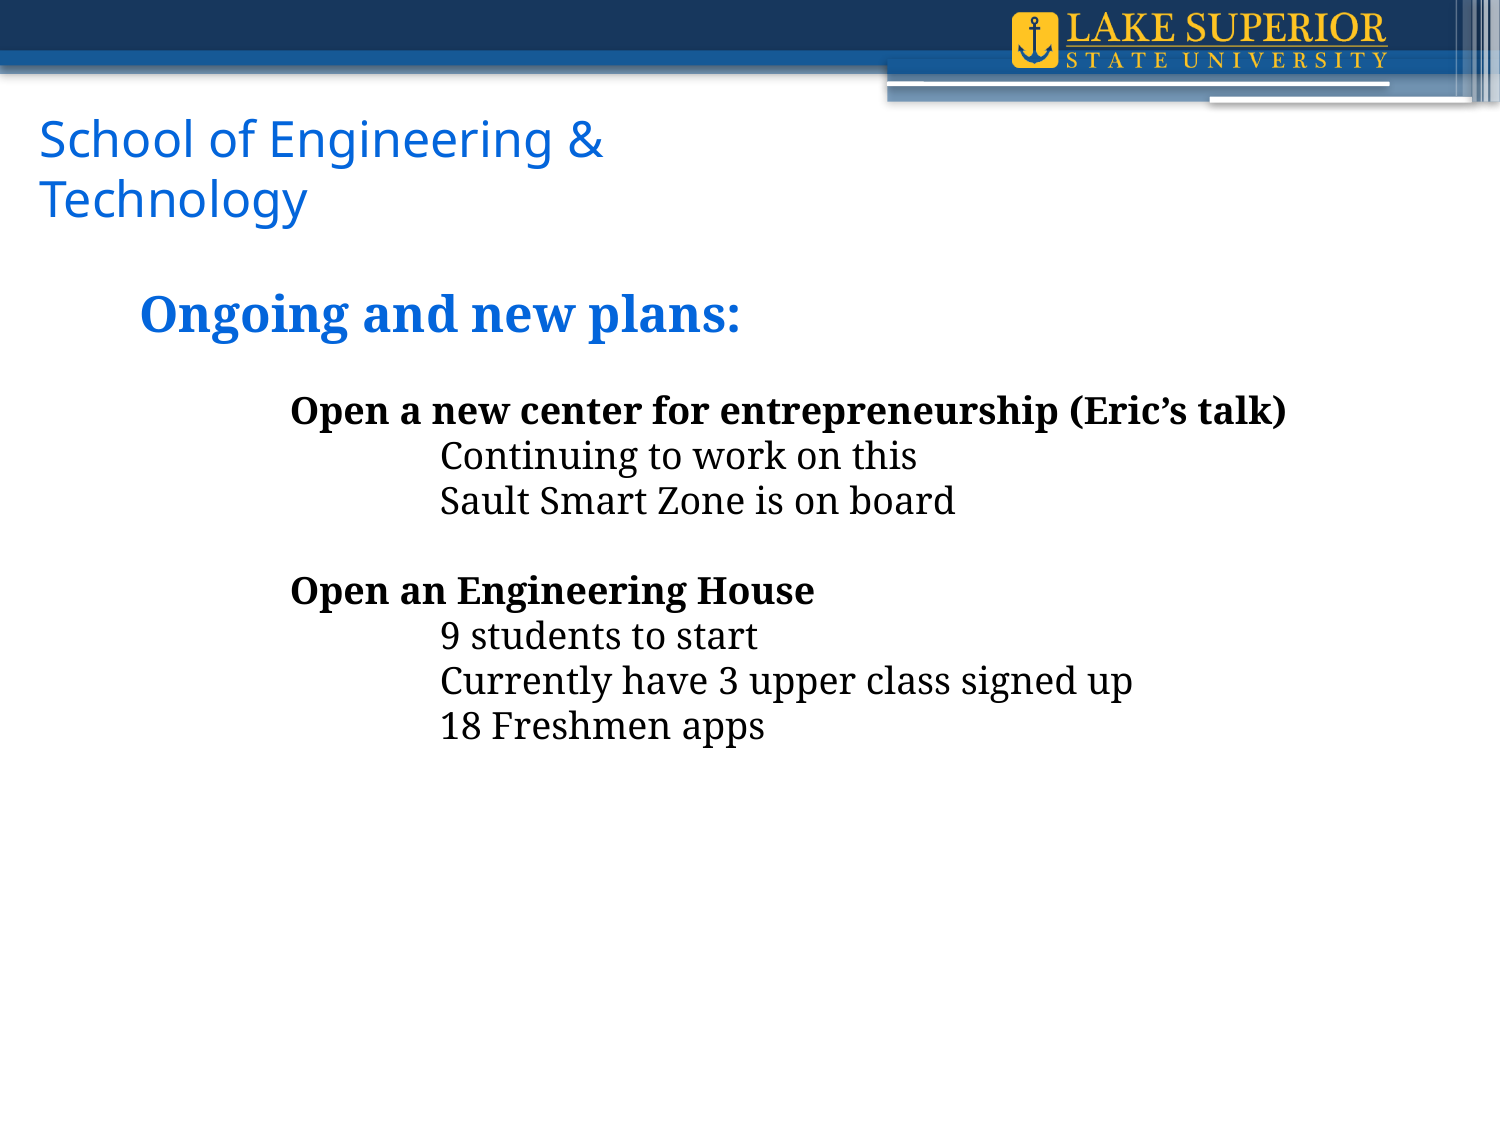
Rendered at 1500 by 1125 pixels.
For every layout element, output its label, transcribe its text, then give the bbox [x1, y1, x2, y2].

text_box Ongoing and new plans: Open a new center for entrepreneurship (Eric’s talk) Continuing to work on this Sault Smart Zone is on board Open an Engineering House 9 students to start Currently have 3 upper class signed up 18 Freshmen apps [124, 274, 1413, 755]
picture [1012, 12, 1388, 69]
text_box School of Engineering & Technology [24, 99, 863, 235]
